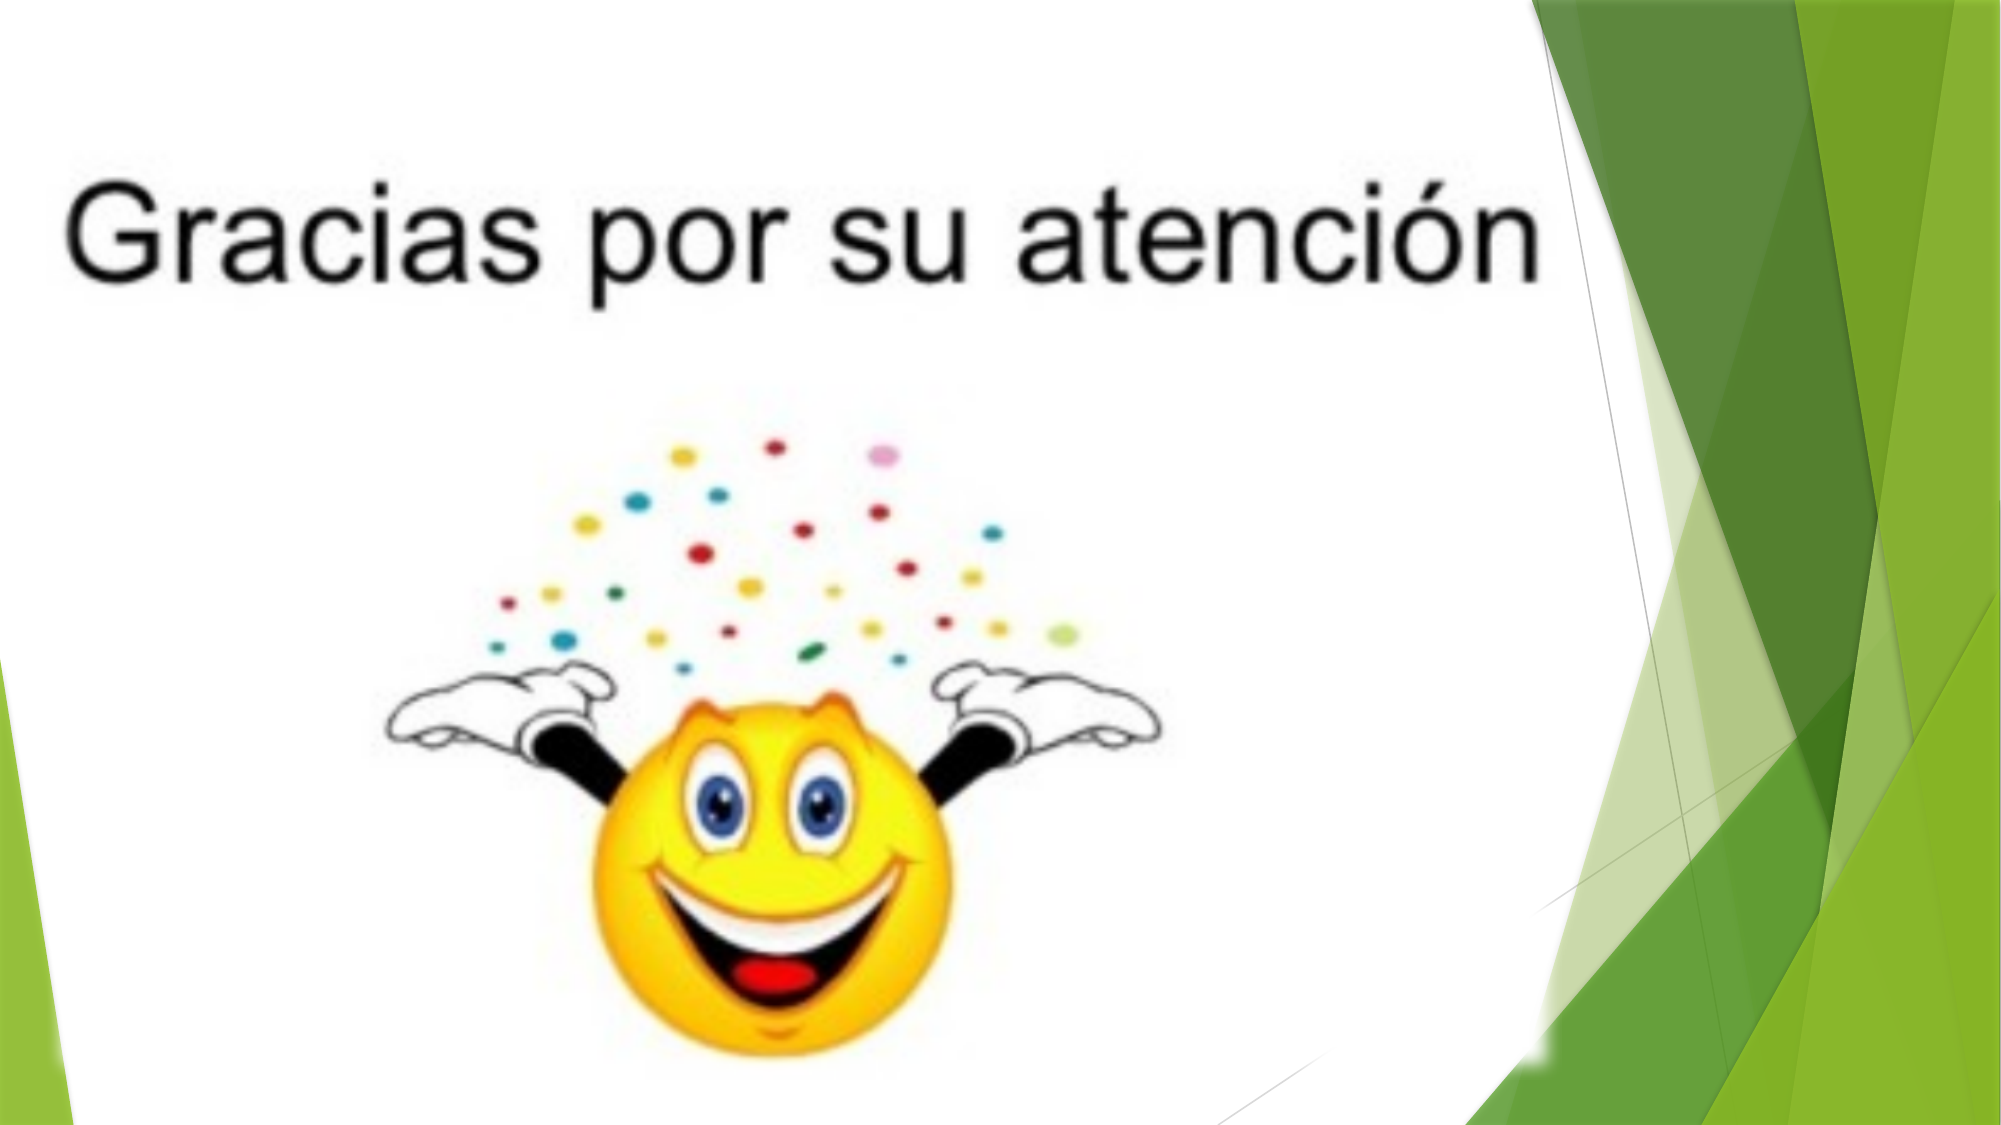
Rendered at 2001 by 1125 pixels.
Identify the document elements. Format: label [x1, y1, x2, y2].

list [45, 137, 1563, 1081]
